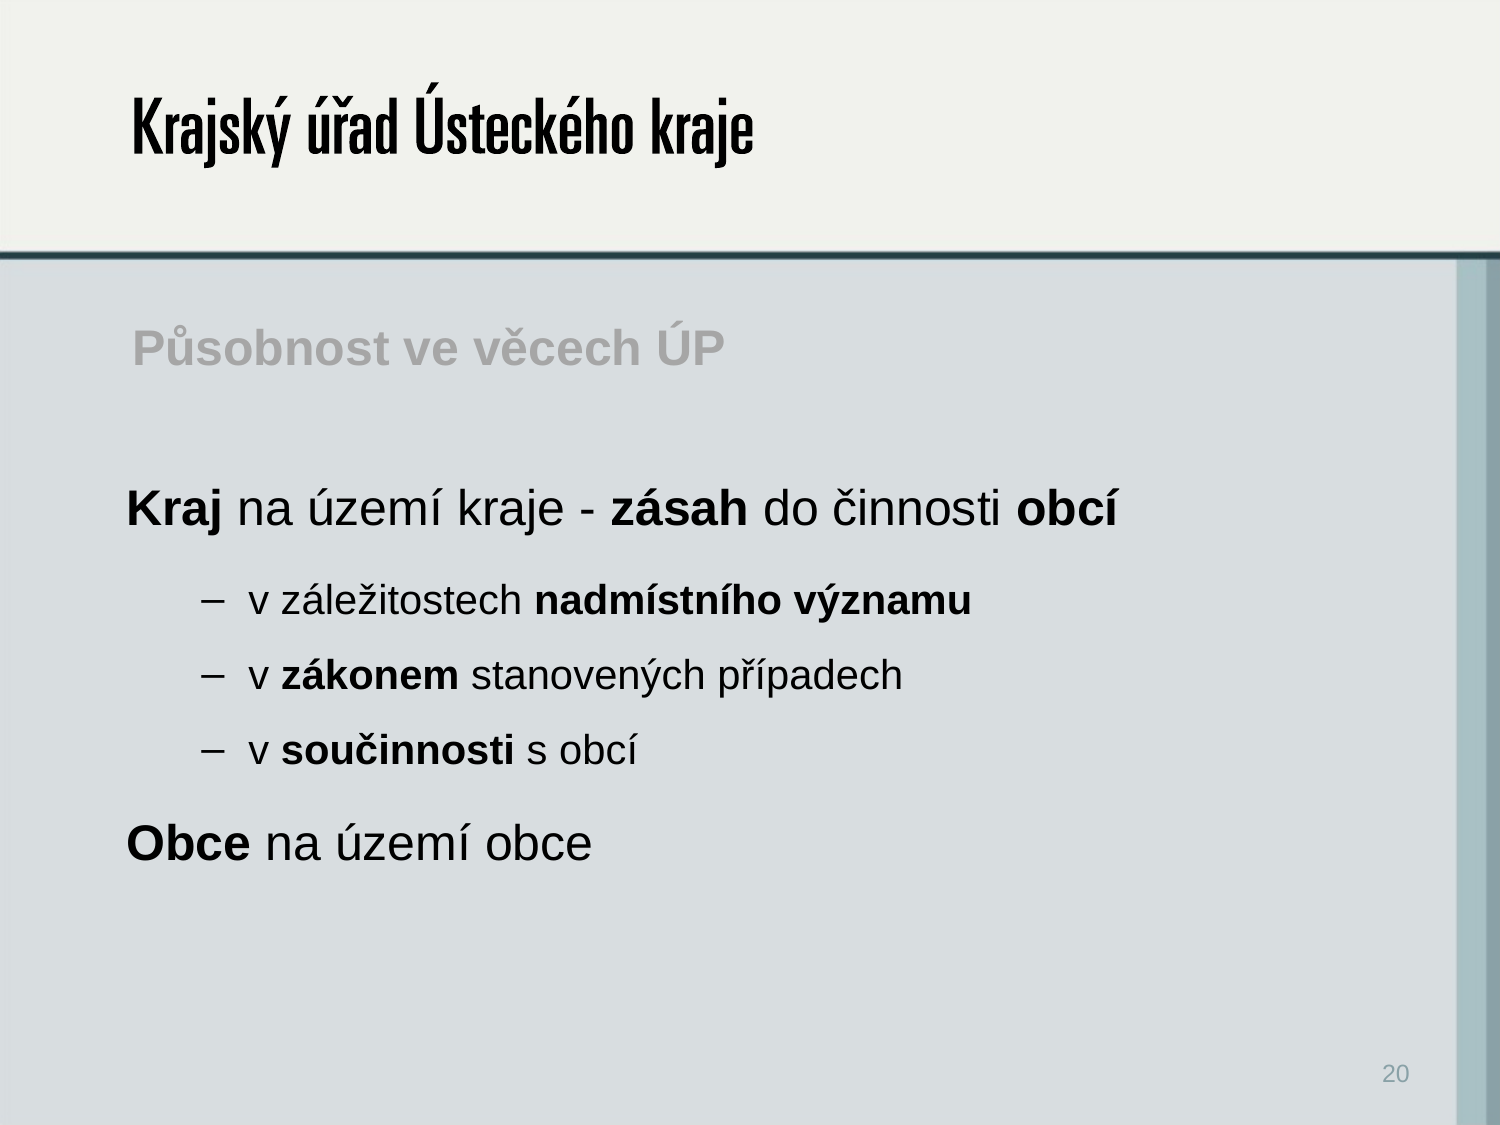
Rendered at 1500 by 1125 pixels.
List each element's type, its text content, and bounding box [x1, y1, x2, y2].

title Působnost ve věcech ÚP [116, 292, 1426, 399]
picture [0, 0, 1500, 1125]
list Kraj na území kraje - zásah do činnosti obcí v záležitostech nadmístního významu v zákonem stanovených případech v součinnosti s obcí Obce na území obce [111, 467, 1420, 1043]
slide_number 20 [1230, 1042, 1425, 1102]
